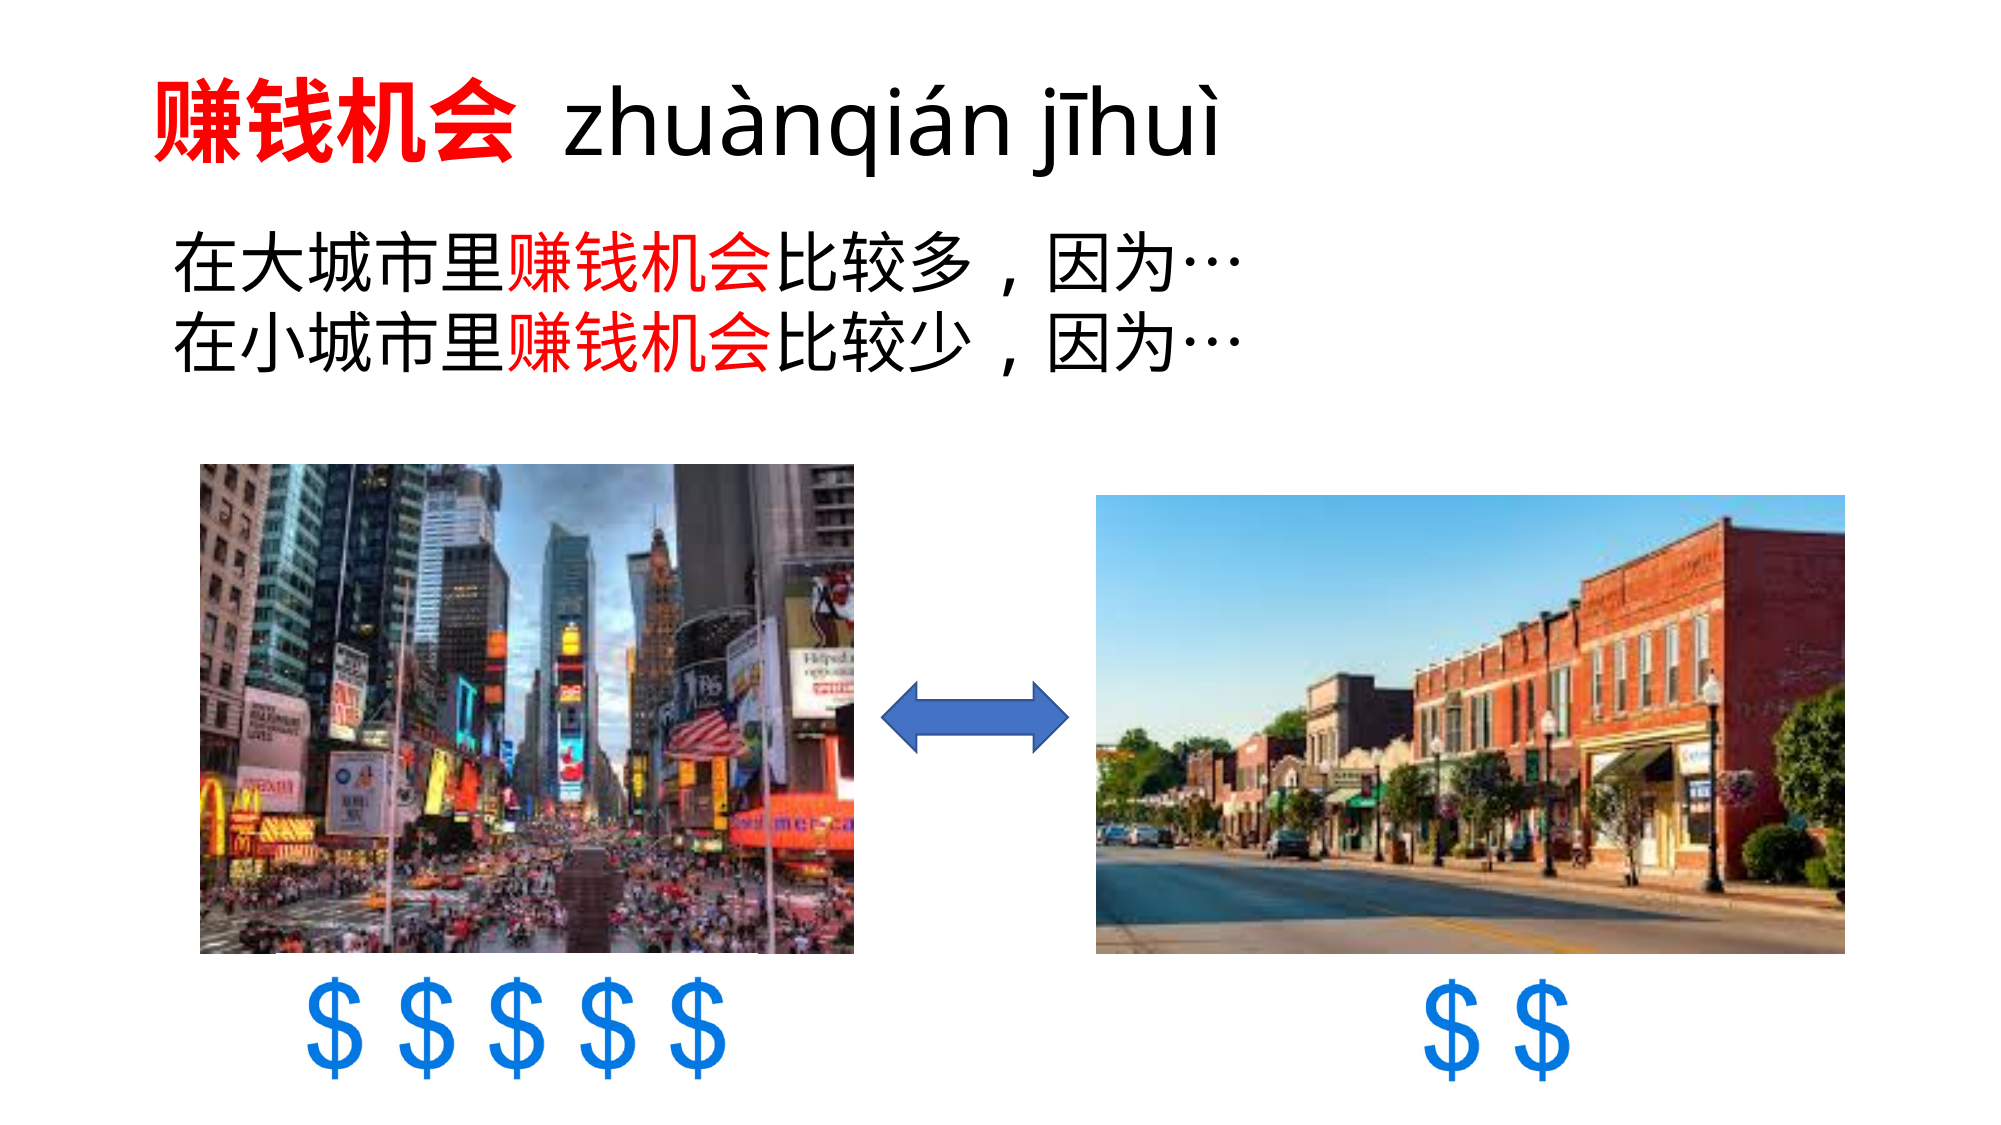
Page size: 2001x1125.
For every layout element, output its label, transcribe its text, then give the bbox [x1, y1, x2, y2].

picture [1096, 495, 1845, 954]
text_box [880, 680, 1070, 755]
text_box 在大城市里赚钱机会比较多,因为… 在小城市里赚钱机会比较少,因为… [158, 213, 1863, 389]
picture [200, 464, 854, 1101]
picture [1393, 955, 1602, 1103]
title 赚钱机会 zhuànqián jīhuì [137, 63, 1863, 190]
